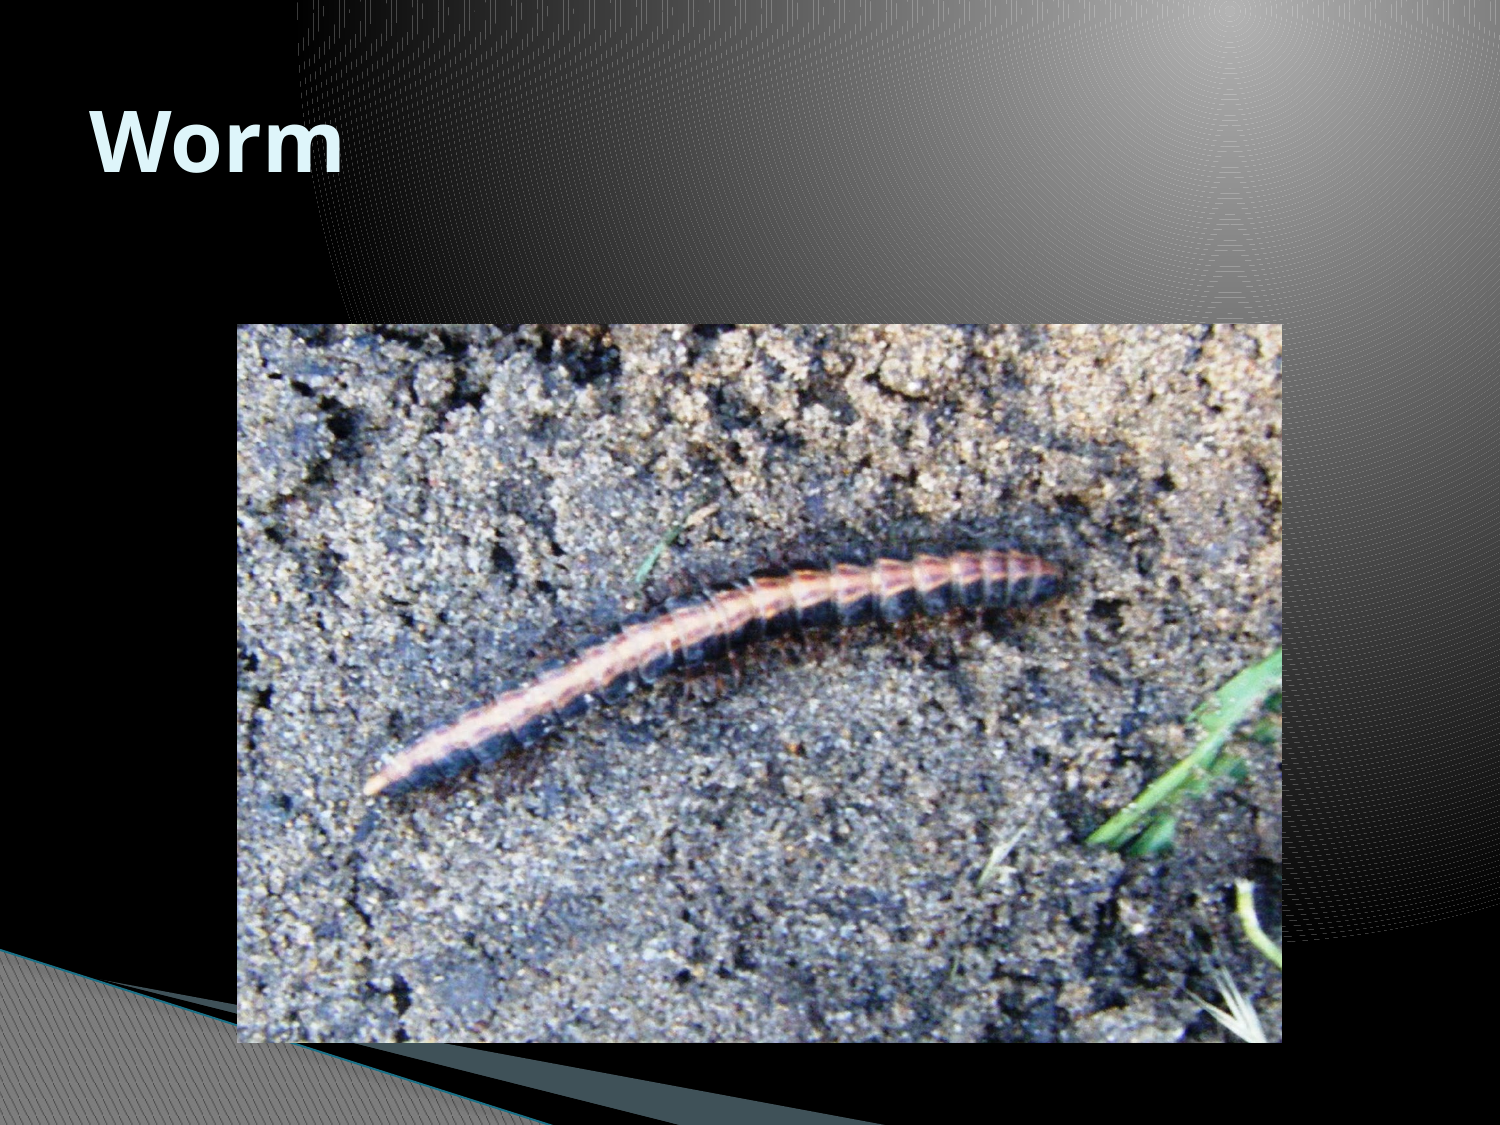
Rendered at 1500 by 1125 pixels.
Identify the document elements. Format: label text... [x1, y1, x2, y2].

title Worm [75, 45, 1425, 233]
picture [0, 324, 1282, 1125]
